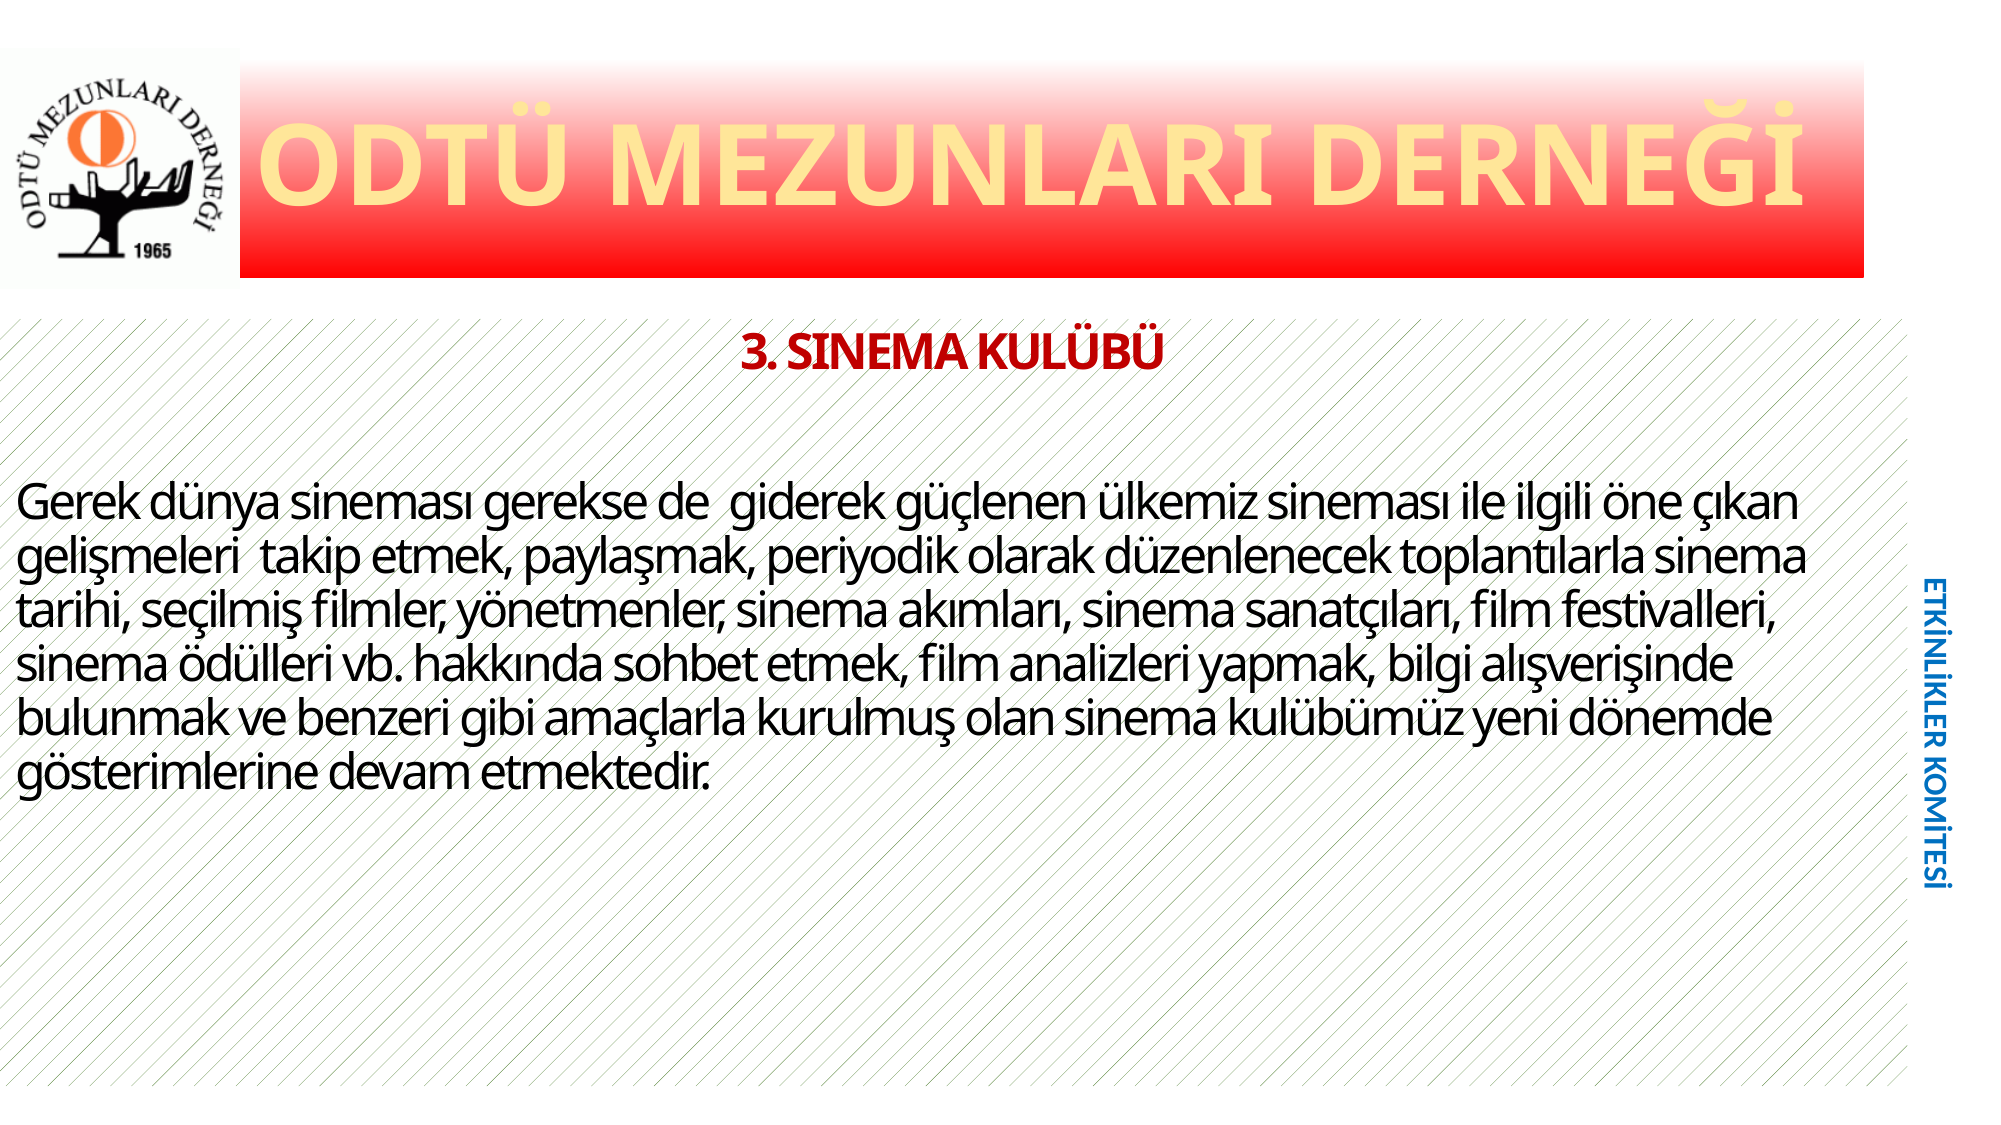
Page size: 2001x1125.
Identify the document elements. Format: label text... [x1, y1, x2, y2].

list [0, 48, 240, 289]
text_box ETKİNLİKLER KOMİTESİ [1849, 562, 1966, 1104]
title ODTÜ MEZUNLARI DERNEĞİ [240, 60, 1864, 278]
list 3. SINEMA KULÜBÜ Gerek dünya sineması gerekse de giderek güçlenen ülkemiz sineması ile ilgili öne çıkan gelişmeleri takip etmek, paylaşmak, periyodik olarak düzenlenecek toplantılarla sinema tarihi, seçilmiş filmler, yönetmenler, sinema akımları, sinema sanatçıları, film festivalleri, sinema ödülleri vb. hakkında sohbet etmek, film analizleri yapmak, bilgi alışverişinde bulunmak ve benzeri gibi amaçlarla kurulmuş olan sinema kulübümüz yeni dönemde gösterimlerine devam etmektedir. [0, 319, 1908, 1087]
